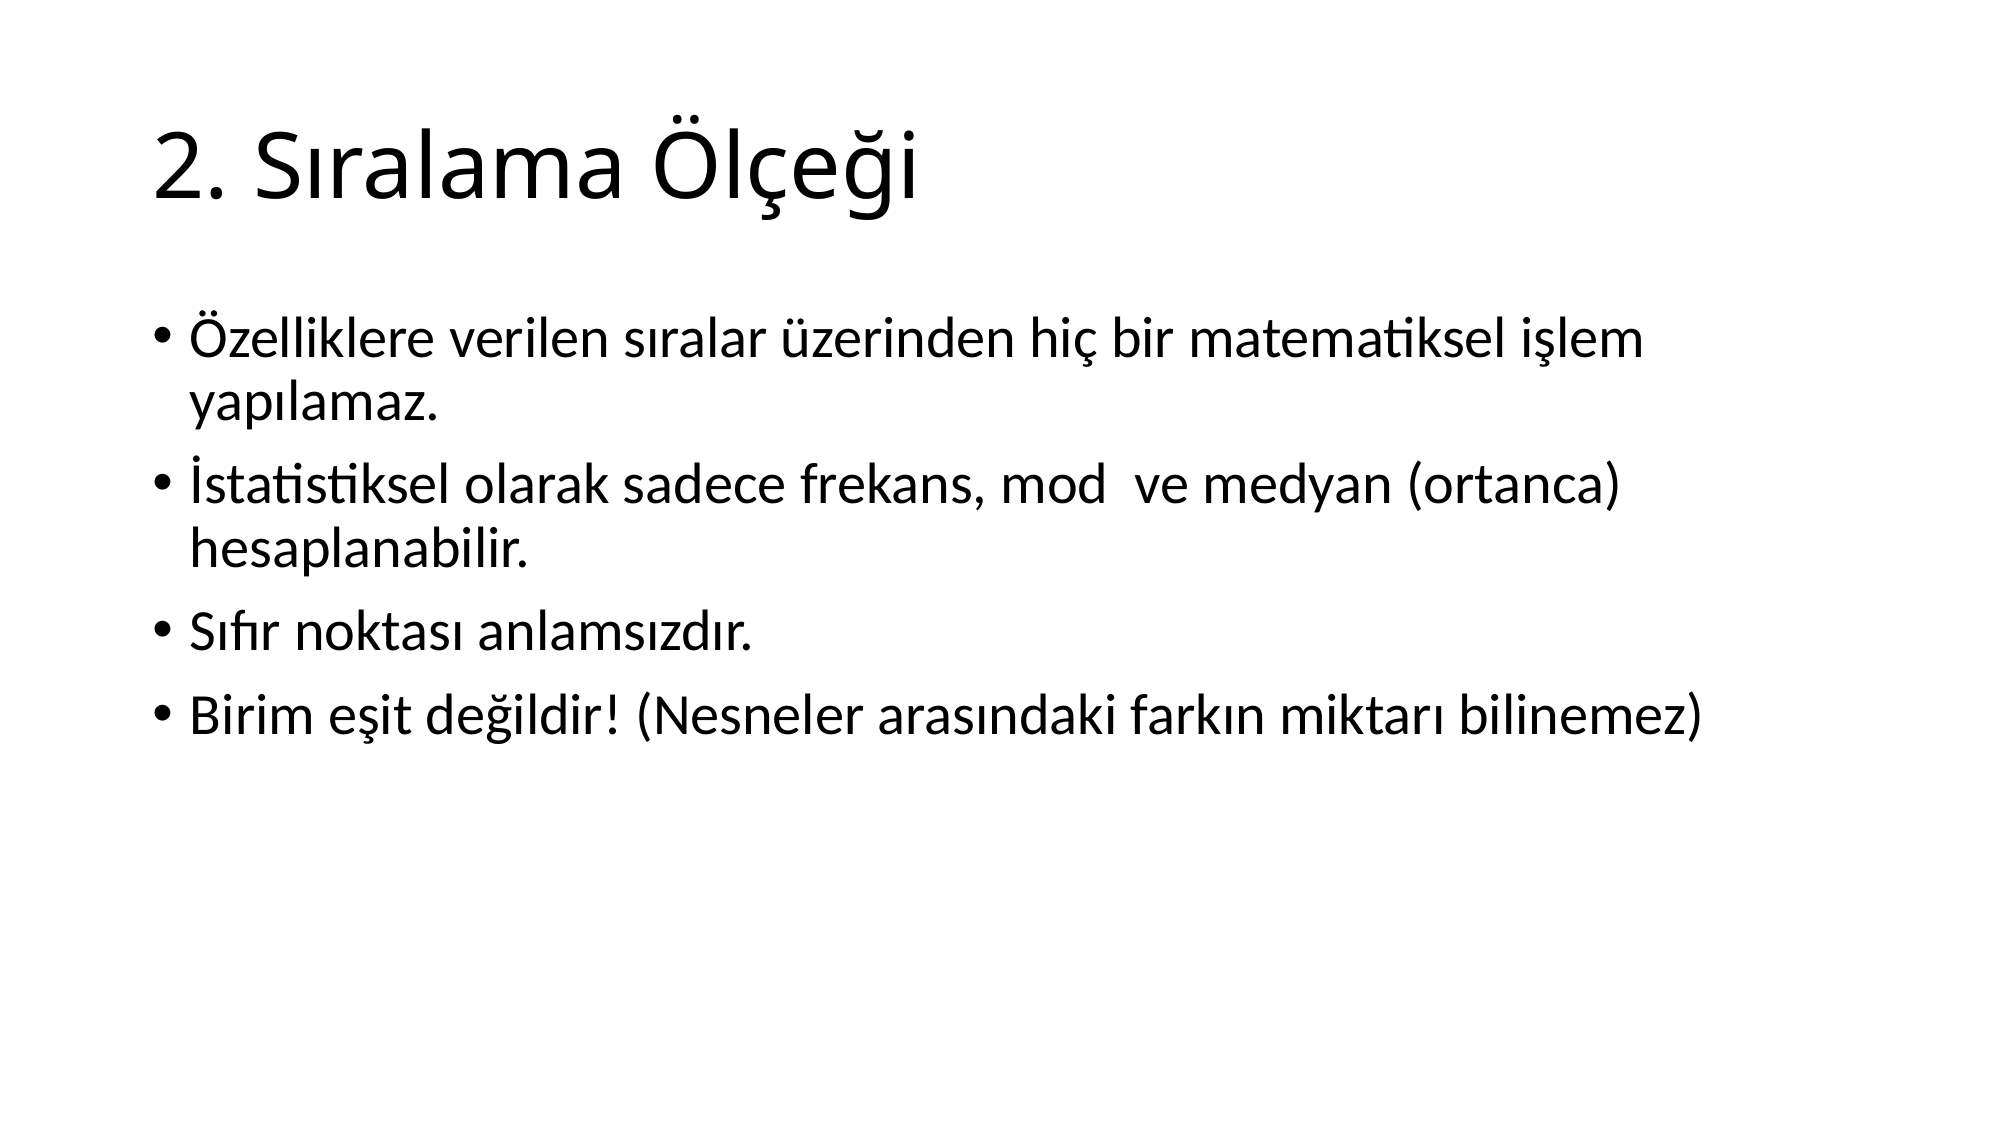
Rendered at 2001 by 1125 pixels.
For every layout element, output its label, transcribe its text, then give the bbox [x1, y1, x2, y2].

title 2. Sıralama Ölçeği [137, 59, 1863, 278]
list Özelliklere verilen sıralar üzerinden hiç bir matematiksel işlem yapılamaz. İstatistiksel olarak sadece frekans, mod ve medyan (ortanca) hesaplanabilir. Sıfır noktası anlamsızdır. Birim eşit değildir! (Nesneler arasındaki farkın miktarı bilinemez) [137, 299, 1863, 1014]
